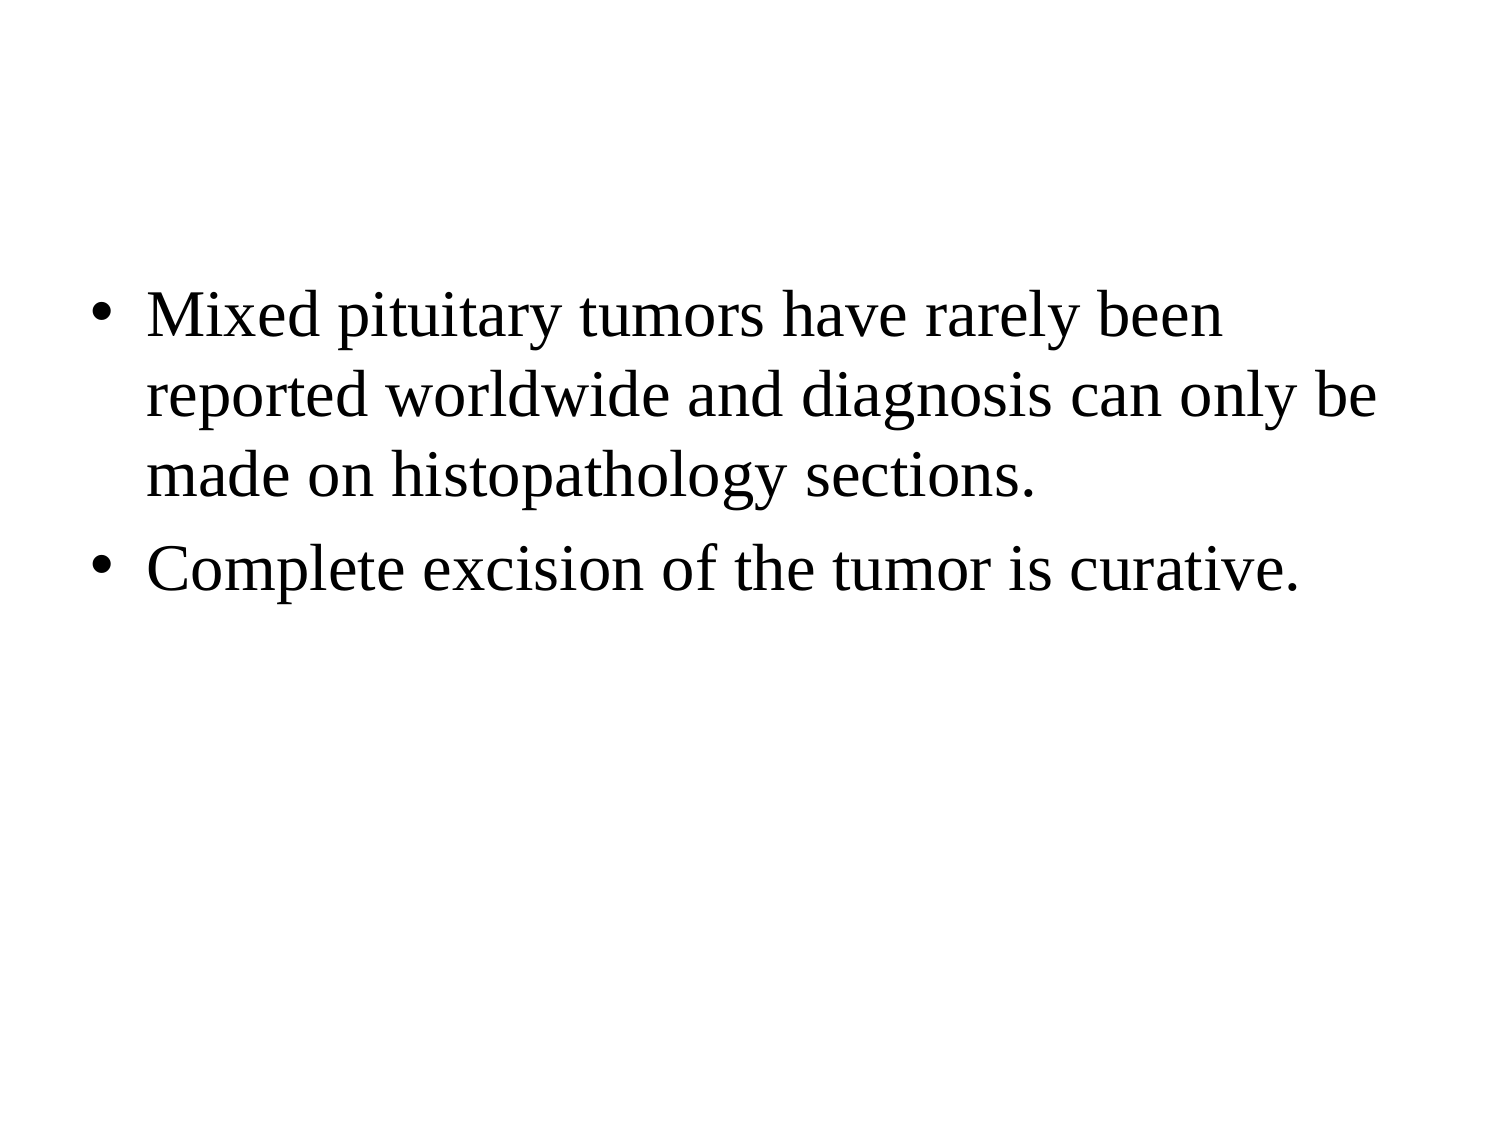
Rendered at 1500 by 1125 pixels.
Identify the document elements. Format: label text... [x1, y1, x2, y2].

list Mixed pituitary tumors have rarely been reported worldwide and diagnosis can only be made on histopathology sections. Complete excision of the tumor is curative. [75, 262, 1425, 1005]
